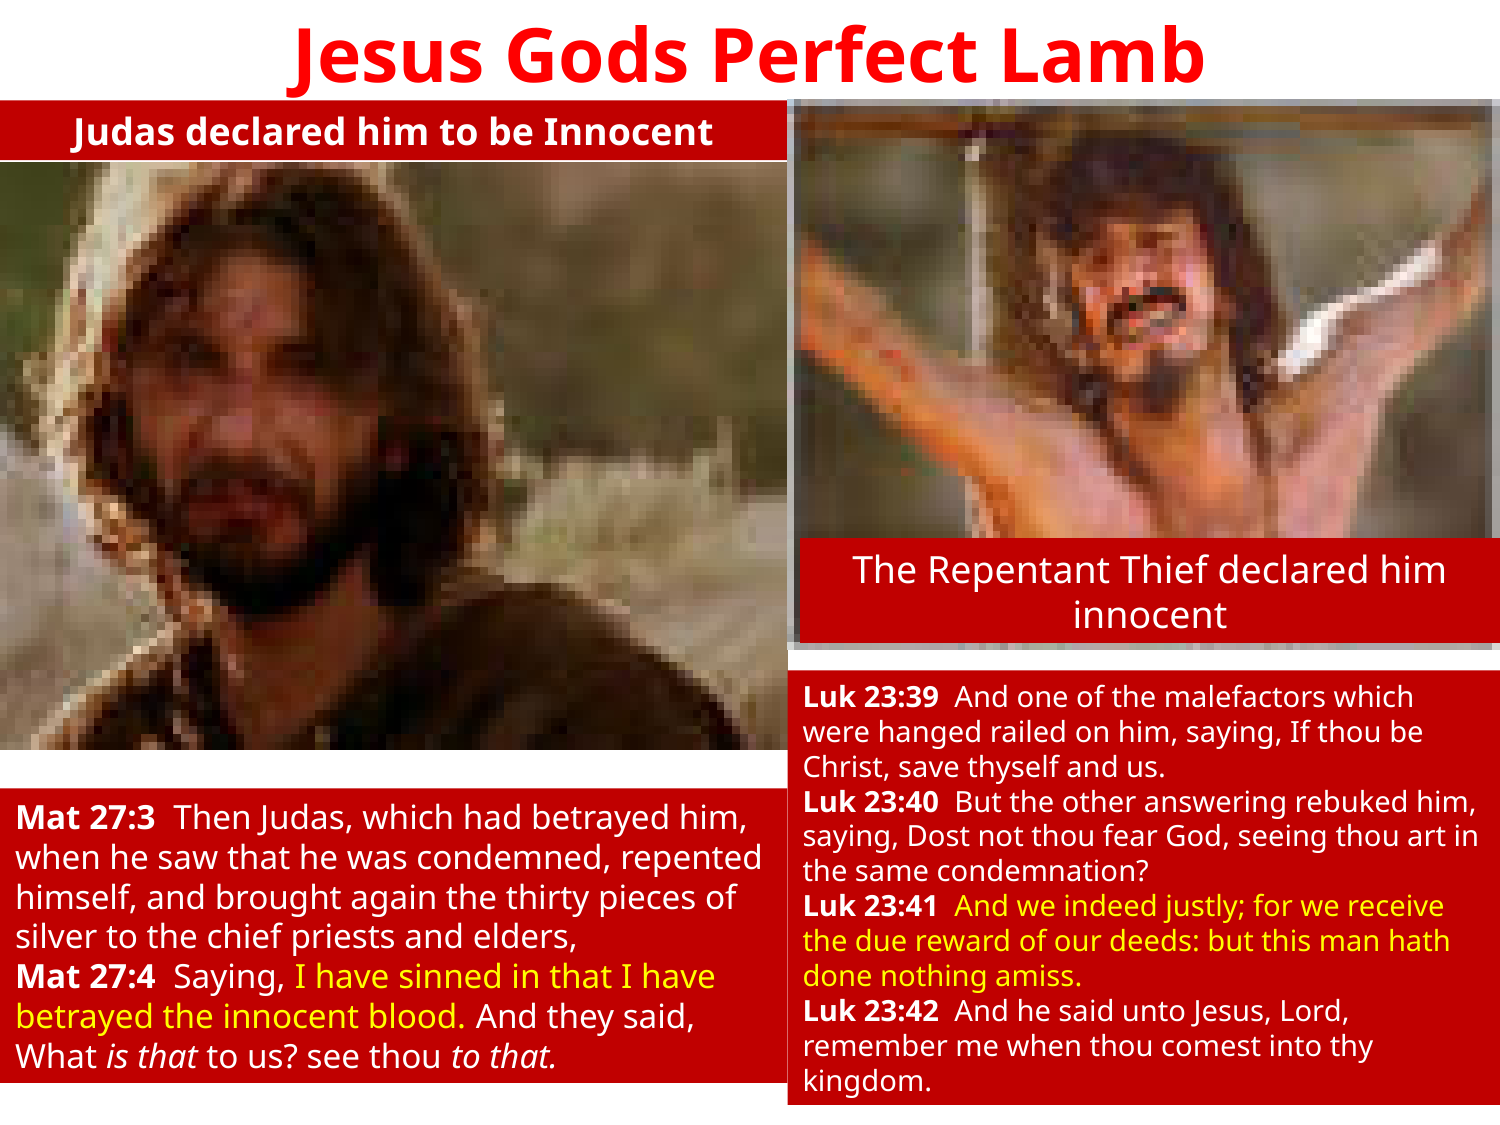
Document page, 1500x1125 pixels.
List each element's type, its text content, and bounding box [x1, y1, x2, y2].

picture [0, 99, 1500, 751]
text_box Luk 23:39 And one of the malefactors which were hanged railed on him, saying, If thou be Christ, save thyself and us. Luk 23:40 But the other answering rebuked him, saying, Dost not thou fear God, seeing thou art in the same condemnation? Luk 23:41 And we indeed justly; for we receive the due reward of our deeds: but this man hath done nothing amiss. Luk 23:42 And he said unto Jesus, Lord, remember me when thou comest into thy kingdom. [787, 693, 1500, 1105]
text_box Judas declared him to be Innocent [0, 100, 787, 161]
text_box Jesus Gods Perfect Lamb [0, 0, 1500, 100]
text_box Mat 27:3 Then Judas, which had betrayed him, when he saw that he was condemned, repented himself, and brought again the thirty pieces of silver to the chief priests and elders, Mat 27:4 Saying, I have sinned in that I have betrayed the innocent blood. And they said, What is that to us? see thou to that. [0, 788, 787, 1083]
